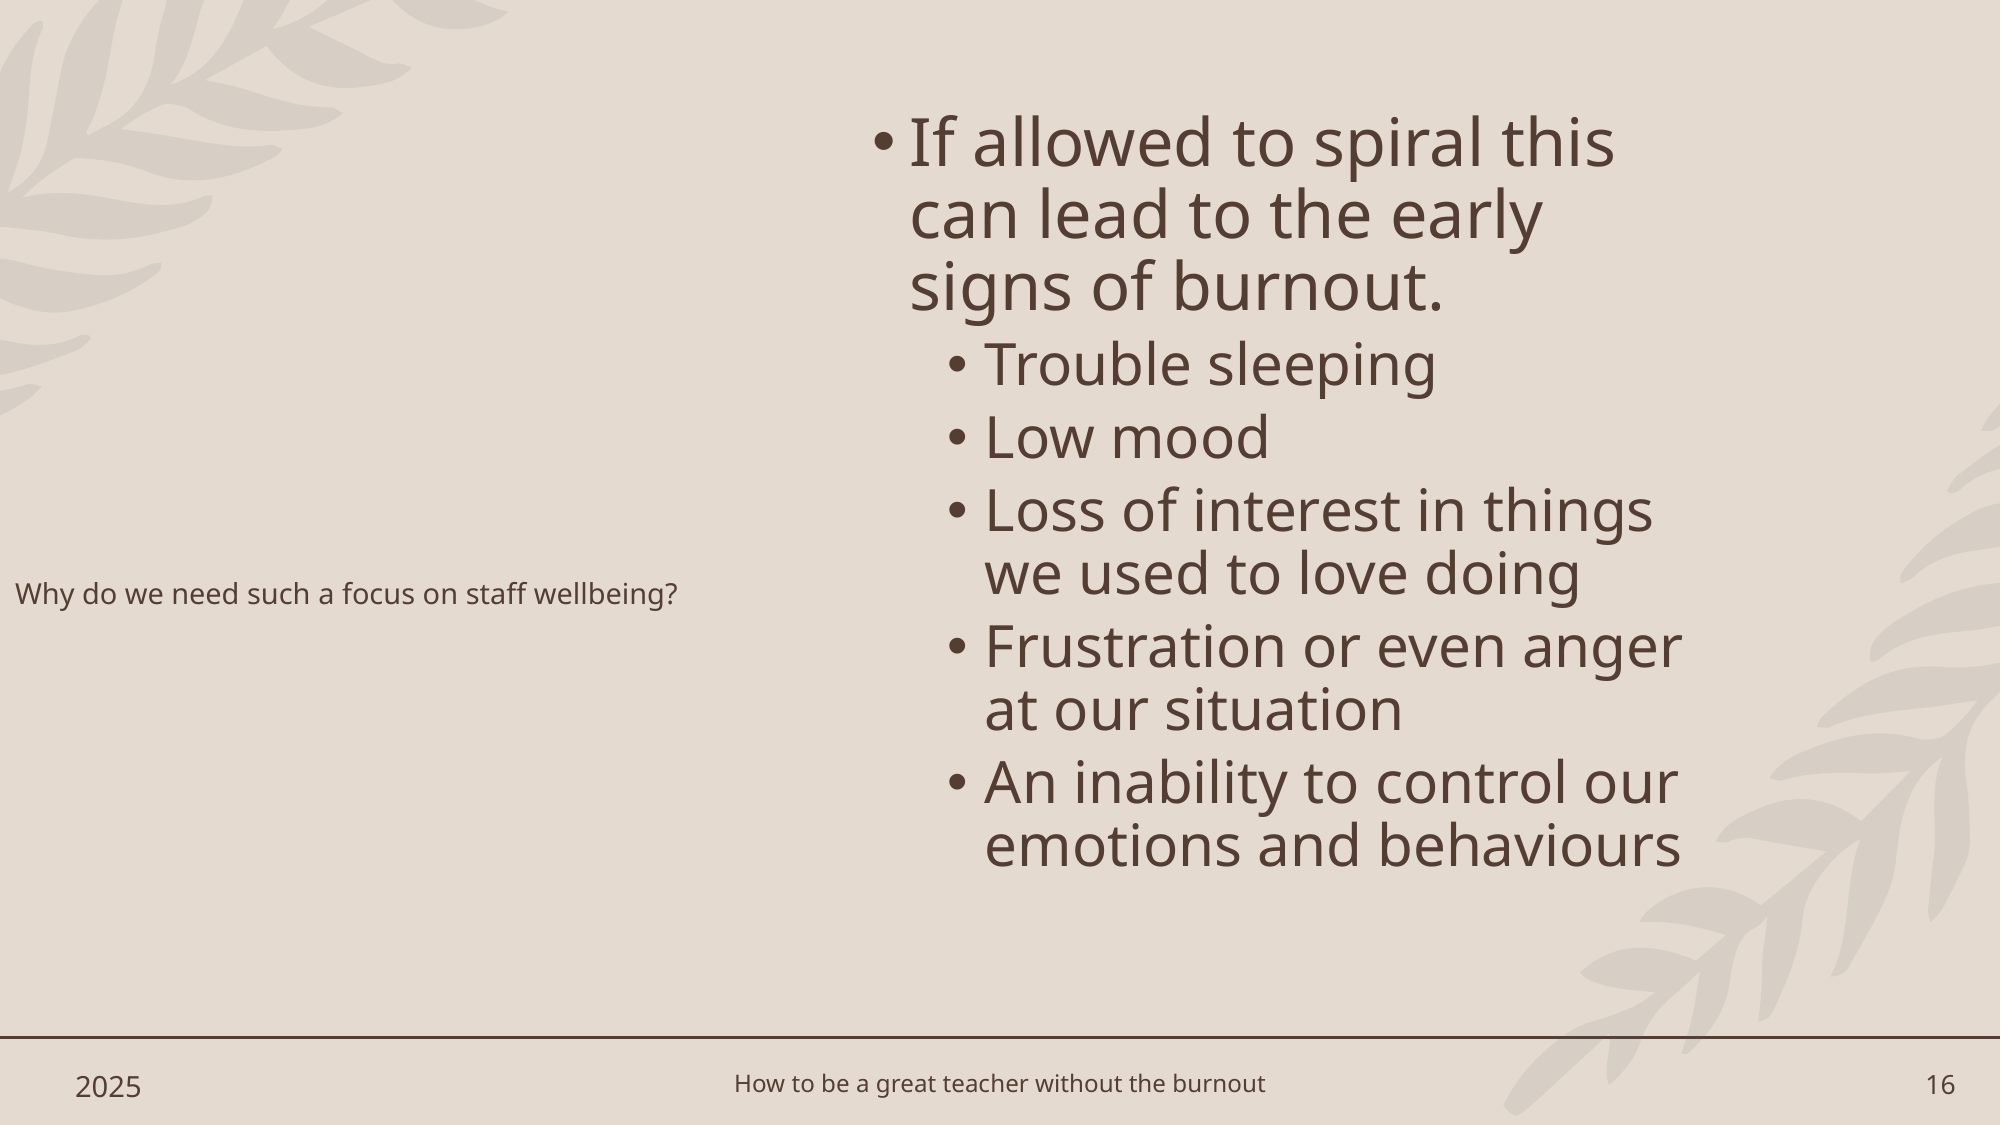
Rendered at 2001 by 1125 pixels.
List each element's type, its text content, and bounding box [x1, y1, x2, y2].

slide_number 2025 [60, 1060, 222, 1112]
list If allowed to spiral this can lead to the early signs of burnout. Trouble sleeping Low mood Loss of interest in things we used to love doing Frustration or even anger at our situation An inability to control our emotions and behaviours [857, 101, 1708, 936]
title Why do we need such a focus on staff wellbeing? [0, 506, 744, 618]
slide_number 16 [1808, 1060, 1971, 1112]
footer How to be a great teacher without the burnout [718, 1060, 1283, 1112]
